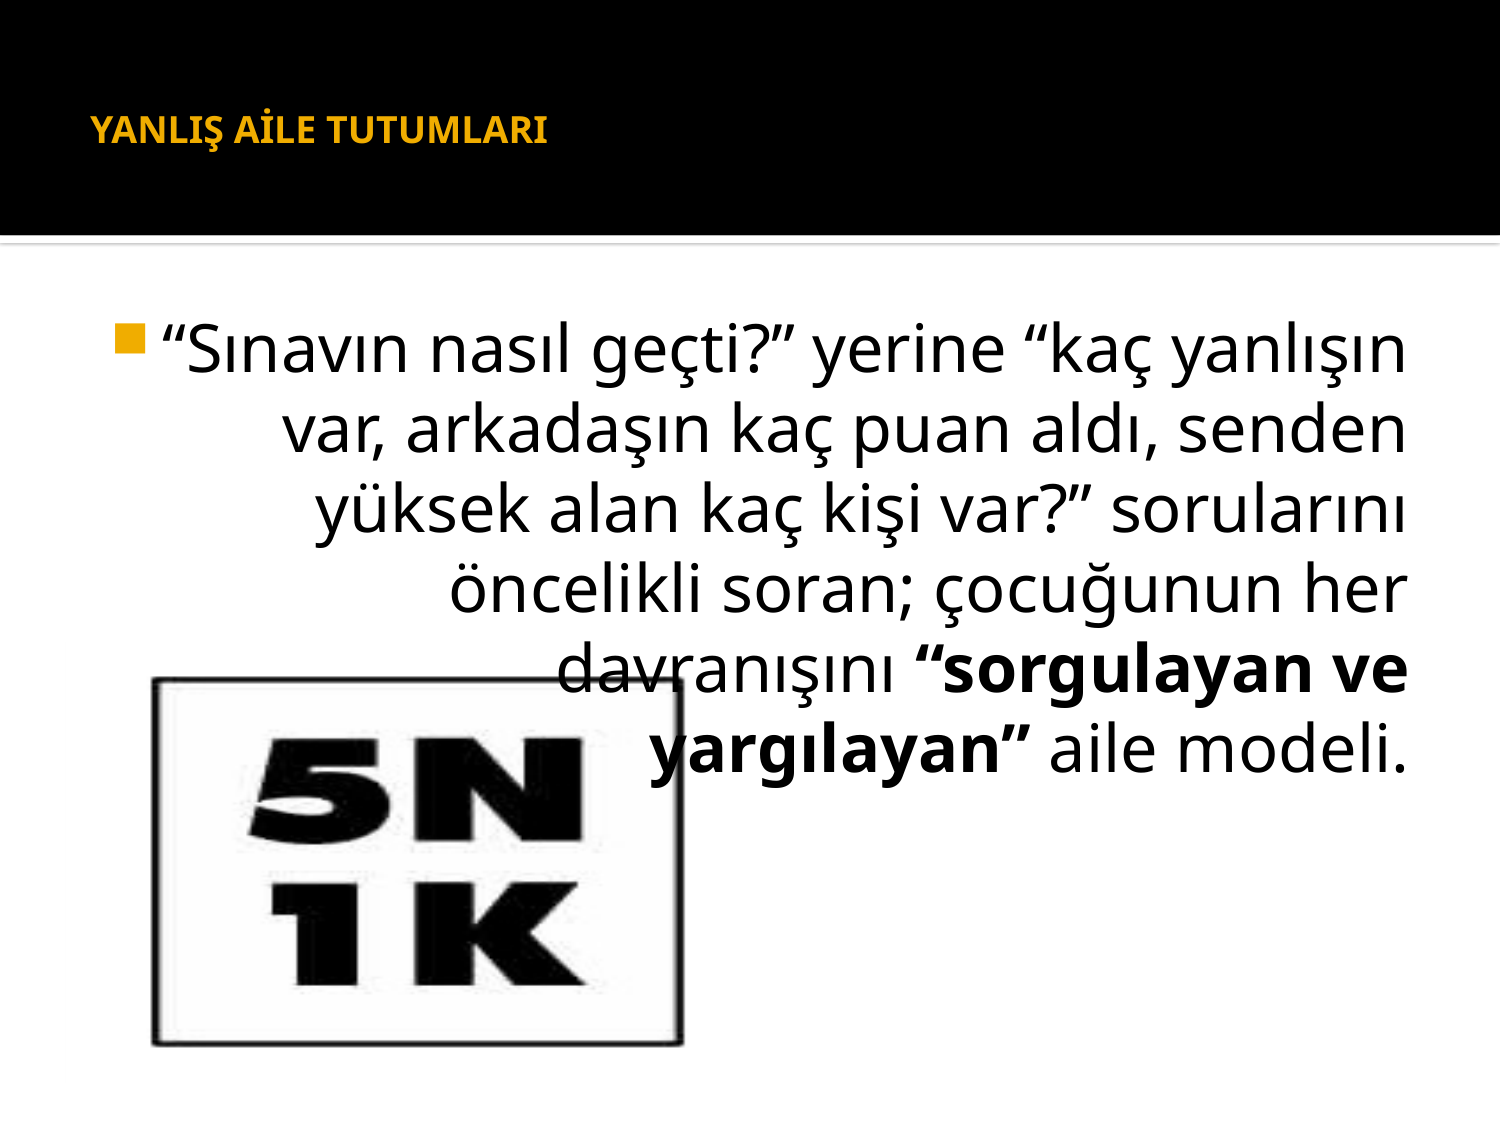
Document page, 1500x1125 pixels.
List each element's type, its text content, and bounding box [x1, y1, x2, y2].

list “Sınavın nasıl geçti?” yerine “kaç yanlışın var, arkadaşın kaç puan aldı, senden yüksek alan kaç kişi var?” sorularını öncelikli soran; çocuğunun her davranışını “sorgulayan ve yargılayan” aile modeli. [75, 291, 1425, 1050]
title YANLIŞ AİLE TUTUMLARI [75, 25, 1425, 231]
picture [64, 642, 774, 1083]
